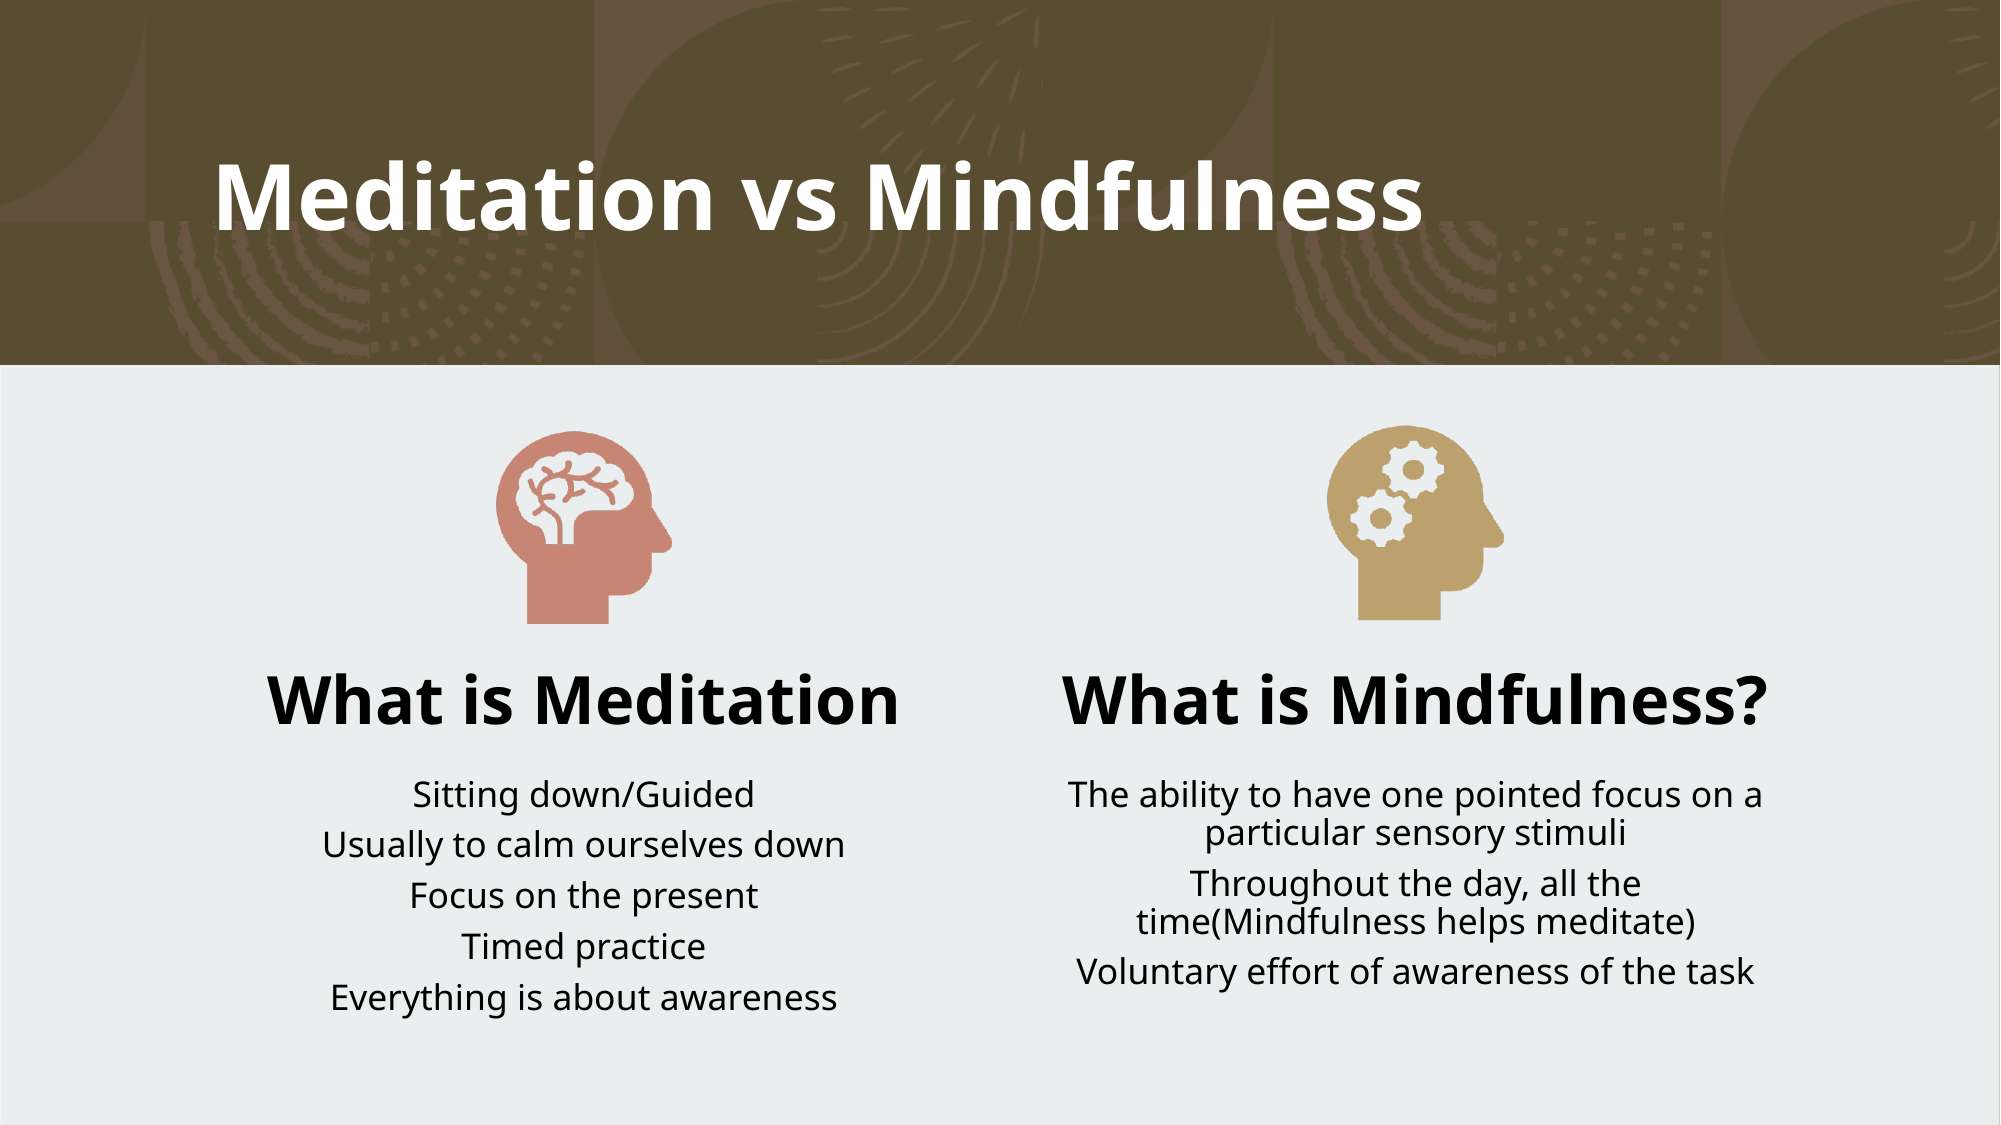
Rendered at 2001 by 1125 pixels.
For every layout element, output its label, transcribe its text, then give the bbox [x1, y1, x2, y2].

text_box [0, 0, 2000, 366]
text_box [0, 366, 2000, 1125]
title Meditation vs Mindfulness [196, 62, 1838, 325]
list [137, 412, 1863, 1014]
